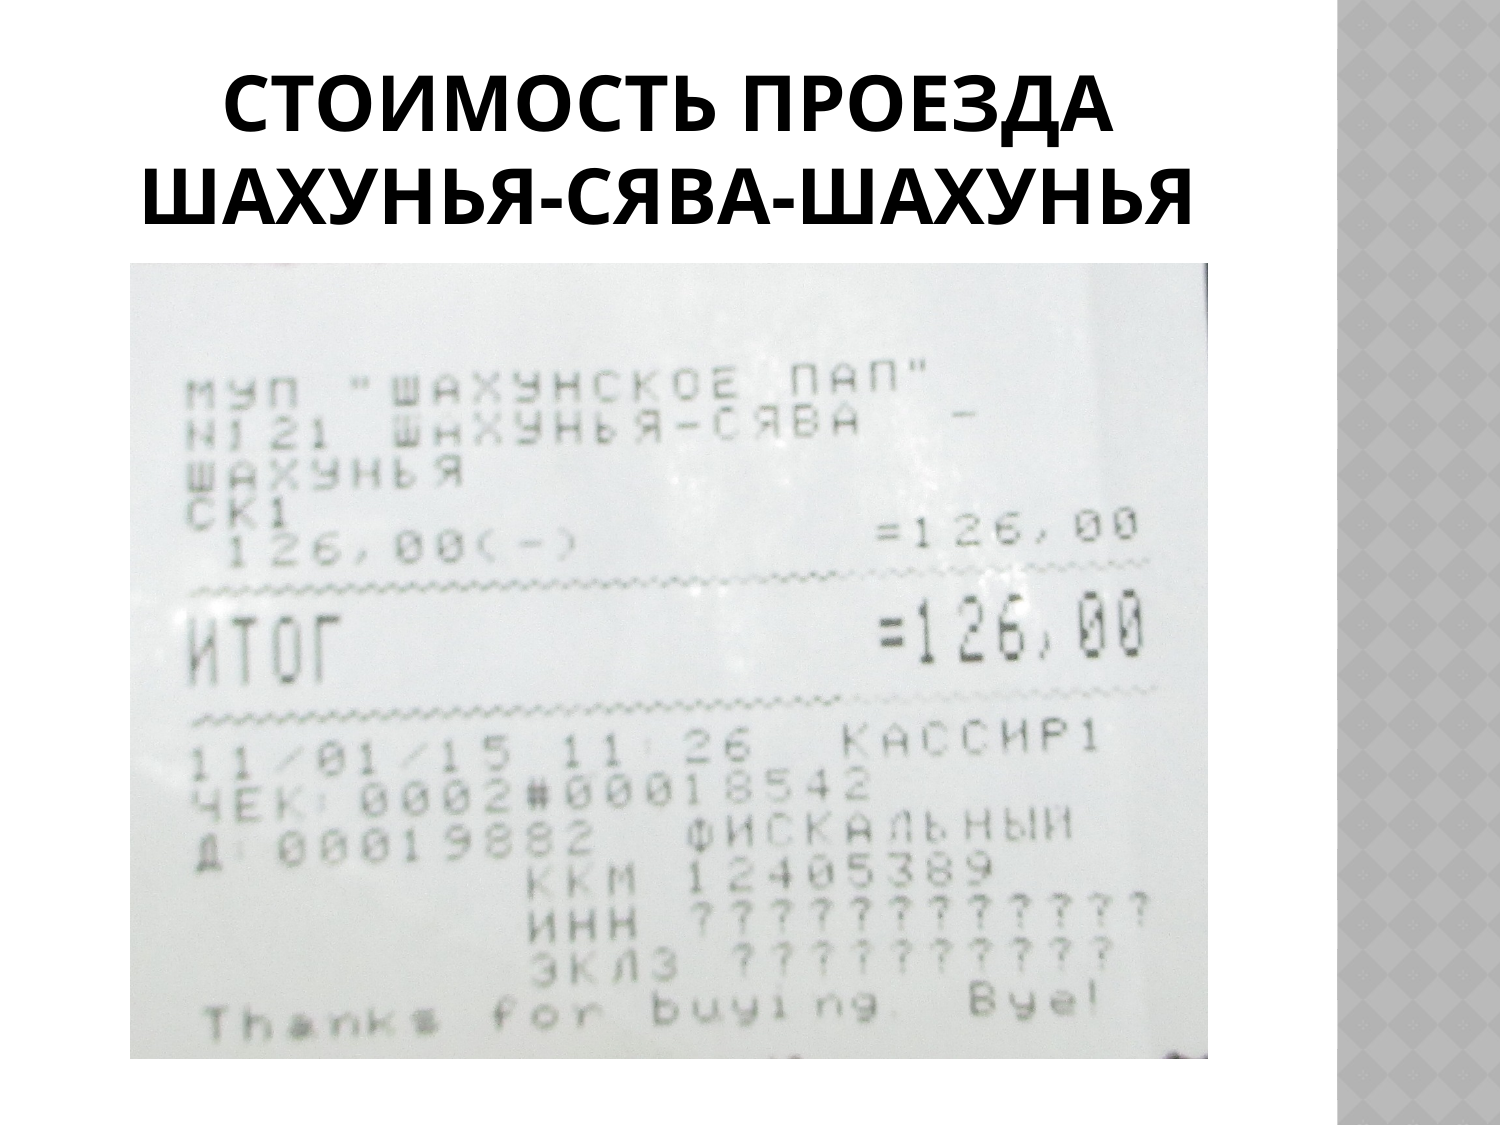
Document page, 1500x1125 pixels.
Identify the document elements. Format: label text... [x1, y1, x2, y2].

title Стоимость проезда Шахунья-сява-шахунья [75, 52, 1263, 240]
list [129, 263, 1208, 1060]
